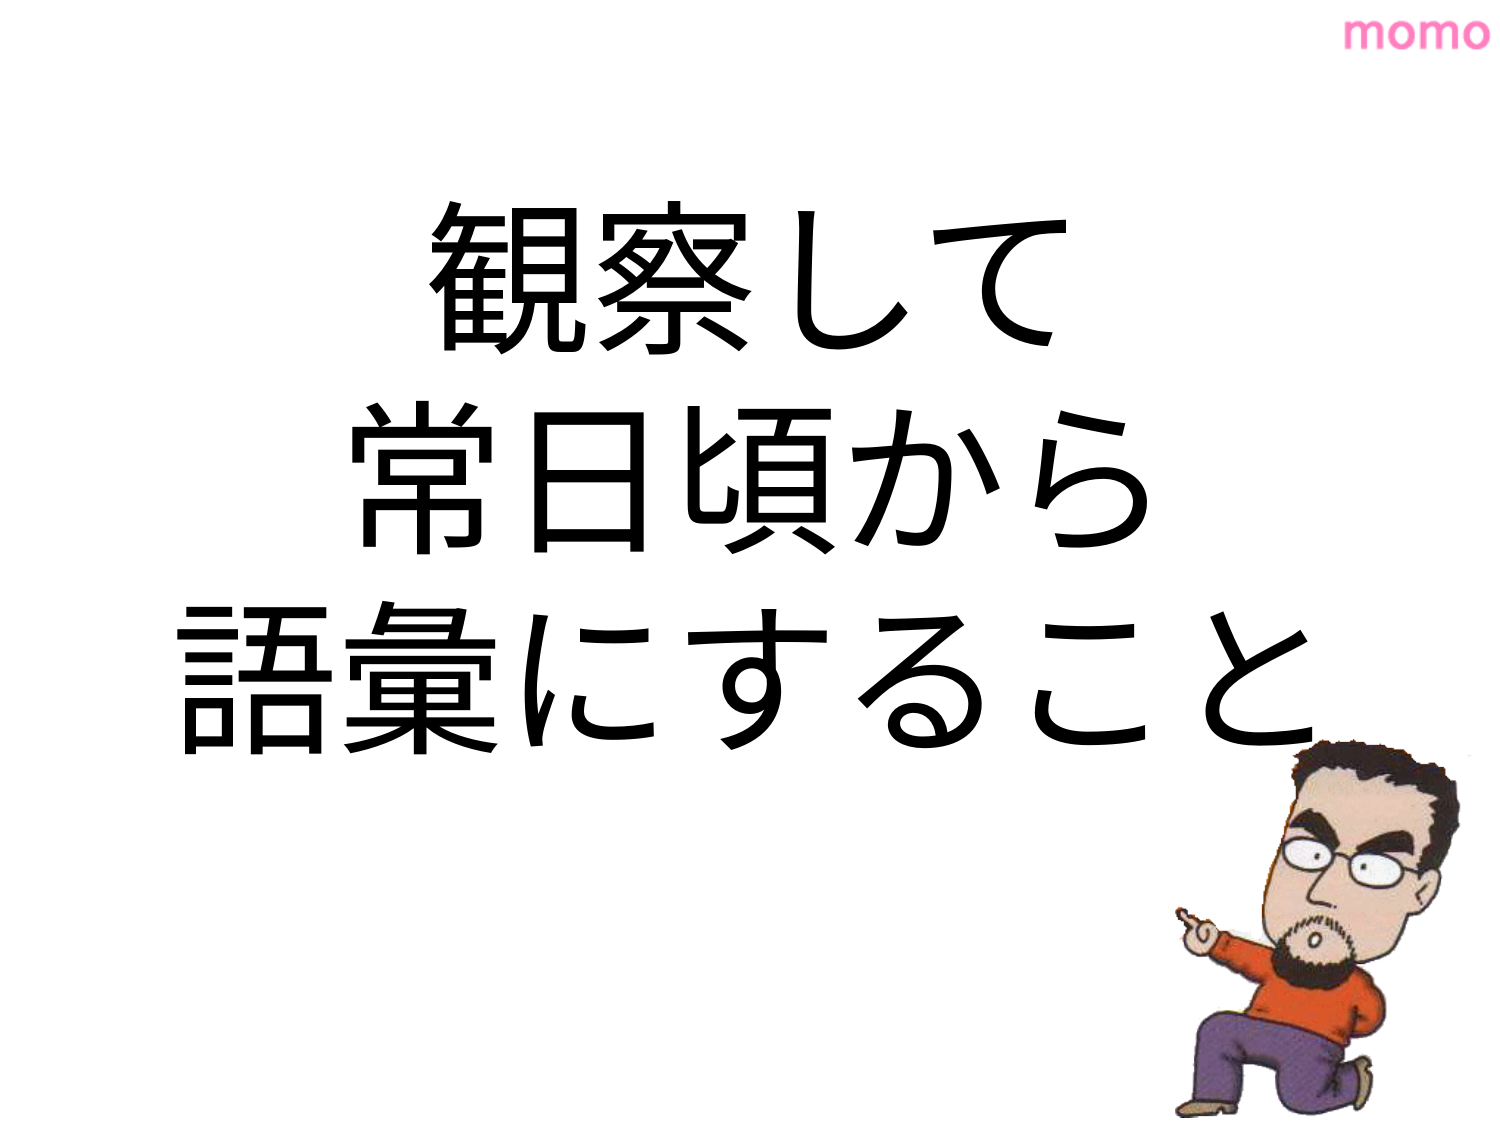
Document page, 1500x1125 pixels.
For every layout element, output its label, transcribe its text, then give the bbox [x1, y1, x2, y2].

title 観察して 常日頃から 語彙にすること [5, 410, 1500, 539]
picture [1333, 3, 1500, 63]
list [1174, 739, 1472, 1118]
